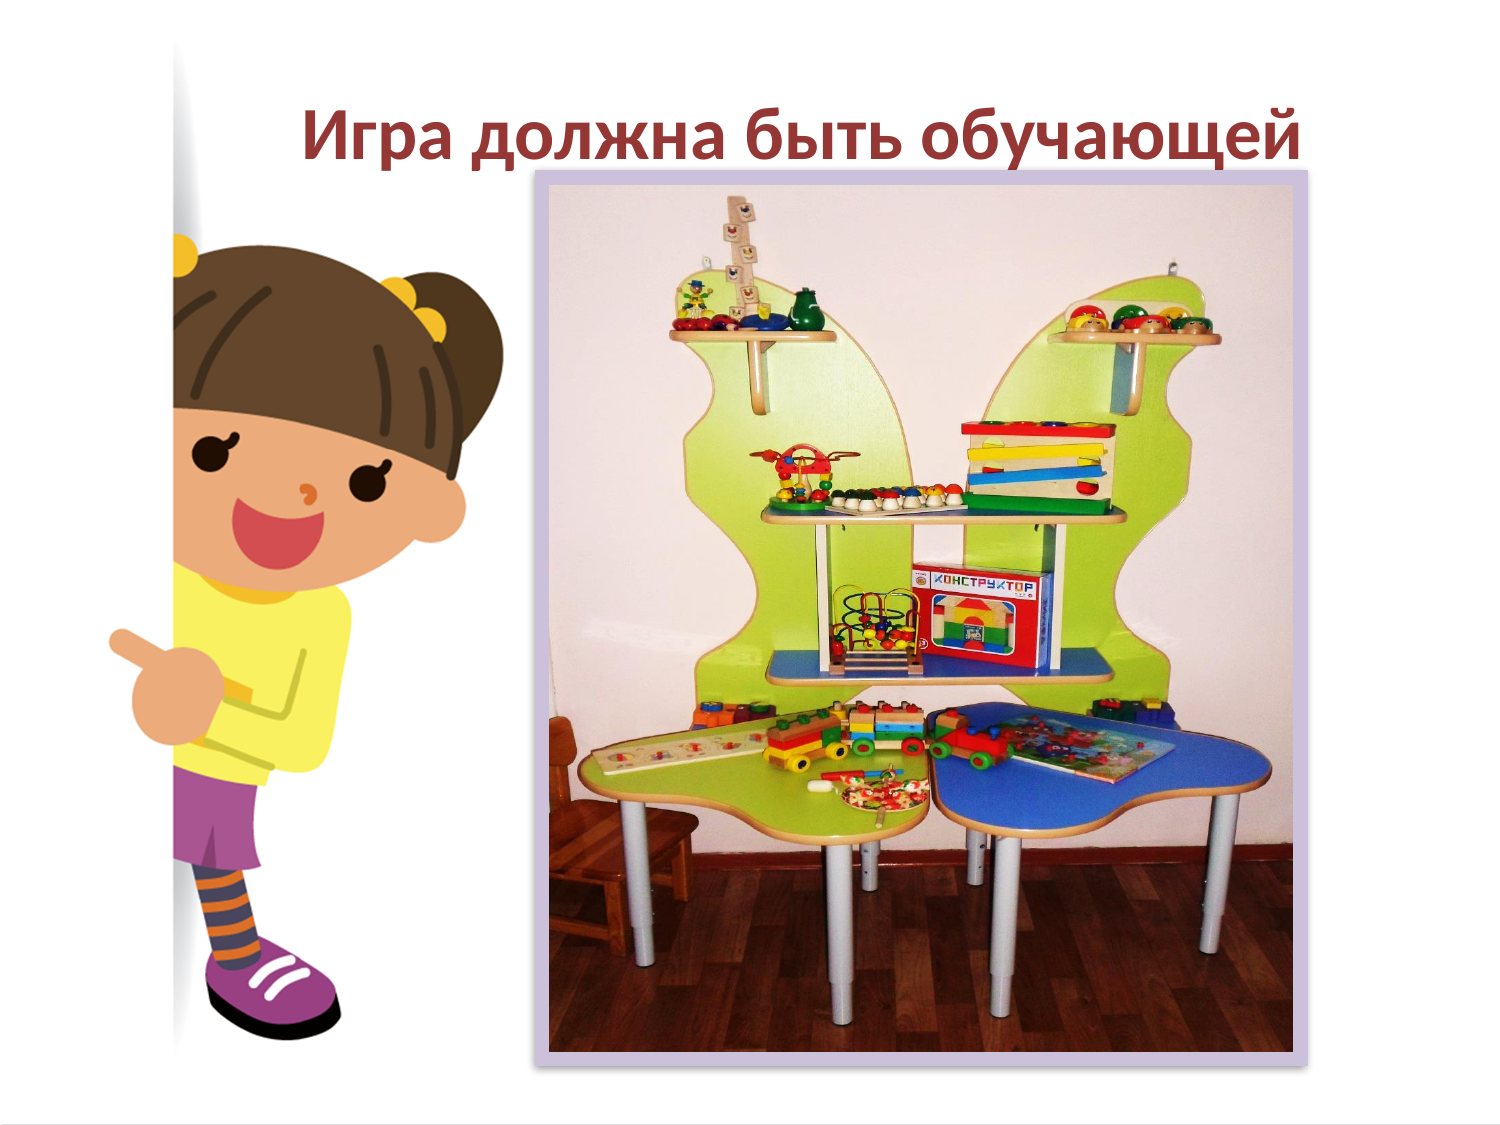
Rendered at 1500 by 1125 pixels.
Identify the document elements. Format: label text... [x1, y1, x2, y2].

text_box Игра должна быть обучающей [264, 51, 1343, 209]
picture [0, 0, 1500, 1125]
